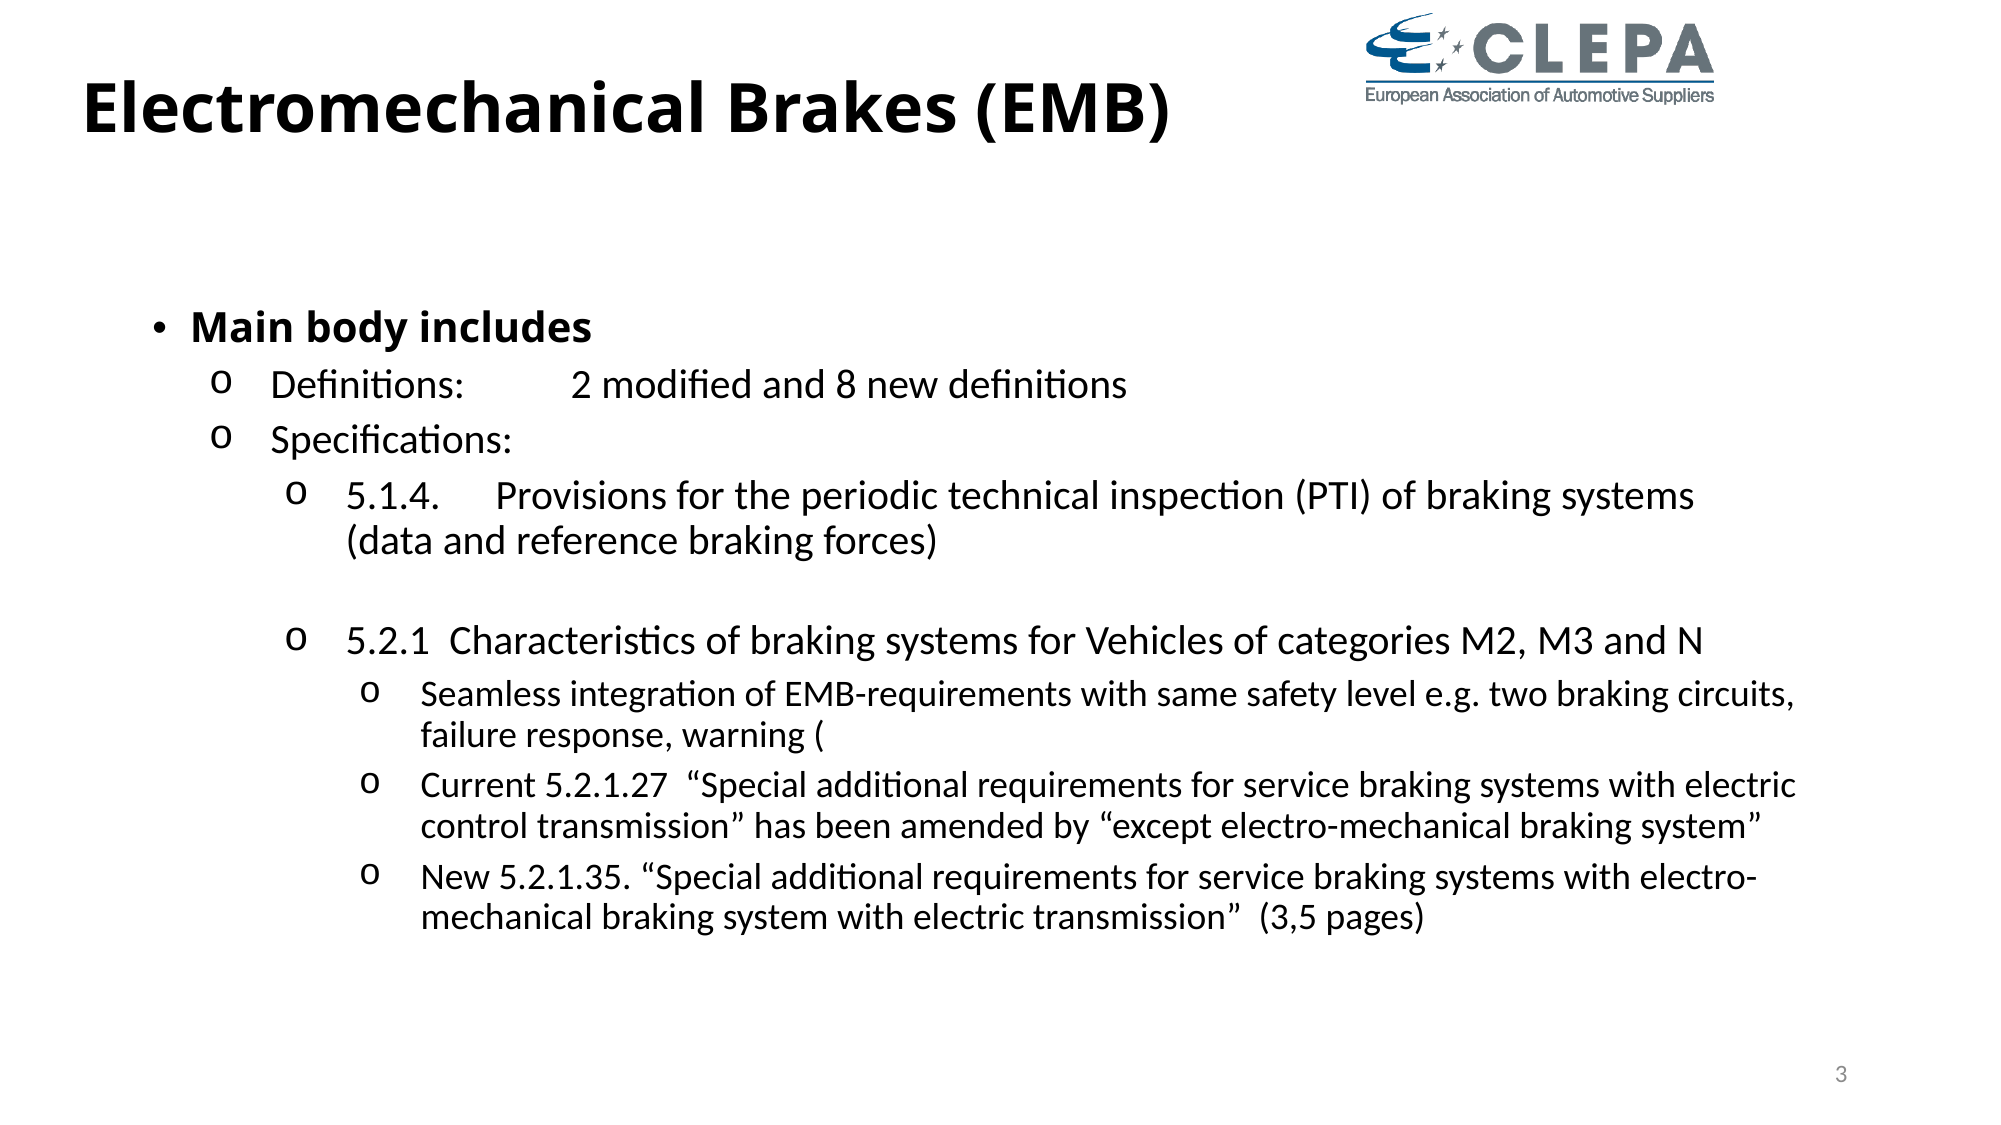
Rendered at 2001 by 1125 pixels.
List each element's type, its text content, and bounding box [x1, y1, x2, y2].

picture [1366, 13, 1714, 105]
slide_number 3 [1412, 1042, 1863, 1103]
text_box Electromechanical Brakes (EMB) [66, 22, 1224, 189]
list Main body includes Definitions: 2 modified and 8 new definitions Specifications: 5.1.4. Provisions for the periodic technical inspection (PTI) of braking systems (data and reference braking forces) 5.2.1 Characteristics of braking systems for Vehicles of categories M2, M3 and N Seamless integration of EMB-requirements with same safety level e.g. two braking circuits, failure response, warning ( Current 5.2.1.27 “Special additional requirements for service braking systems with electric control transmission” has been amended by “except electro-mechanical braking system” New 5.2.1.35. “Special additional requirements for service braking systems with electro-mechanical braking system with electric transmission” (3,5 pages) [137, 299, 1863, 1014]
